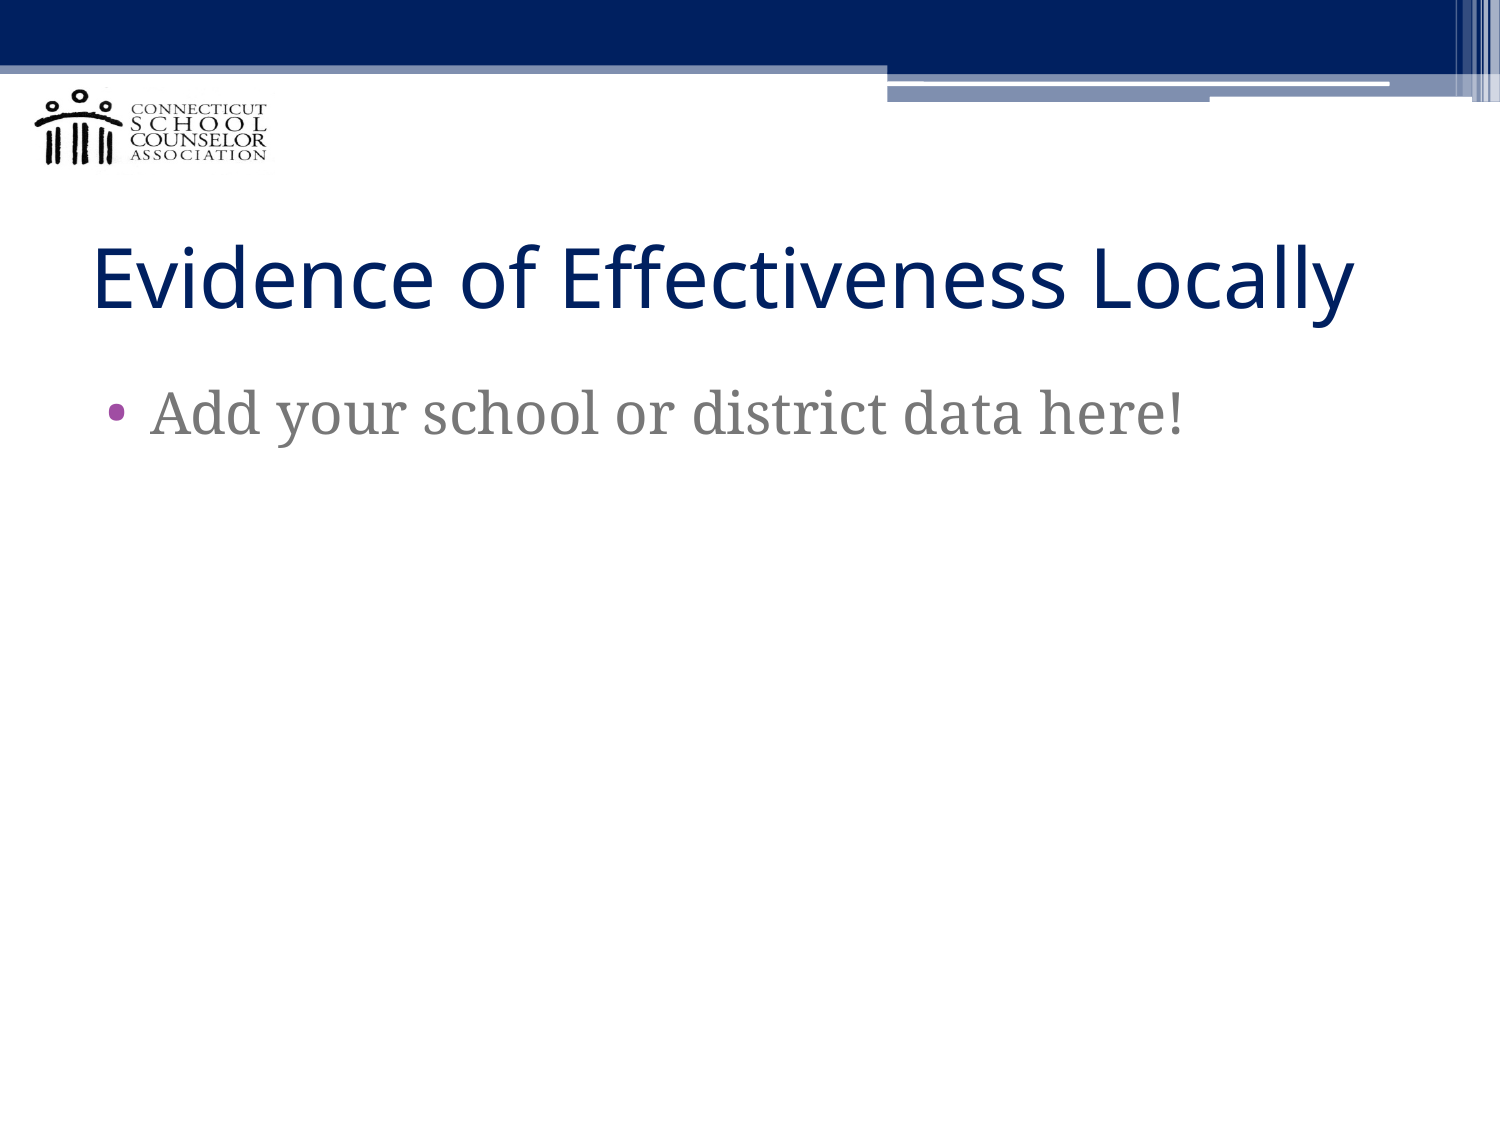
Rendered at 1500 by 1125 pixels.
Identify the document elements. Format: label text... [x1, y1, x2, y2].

list Add your school or district data here! [75, 368, 1425, 1079]
title Evidence of Effectiveness Locally [75, 187, 1425, 363]
picture [24, 87, 275, 175]
